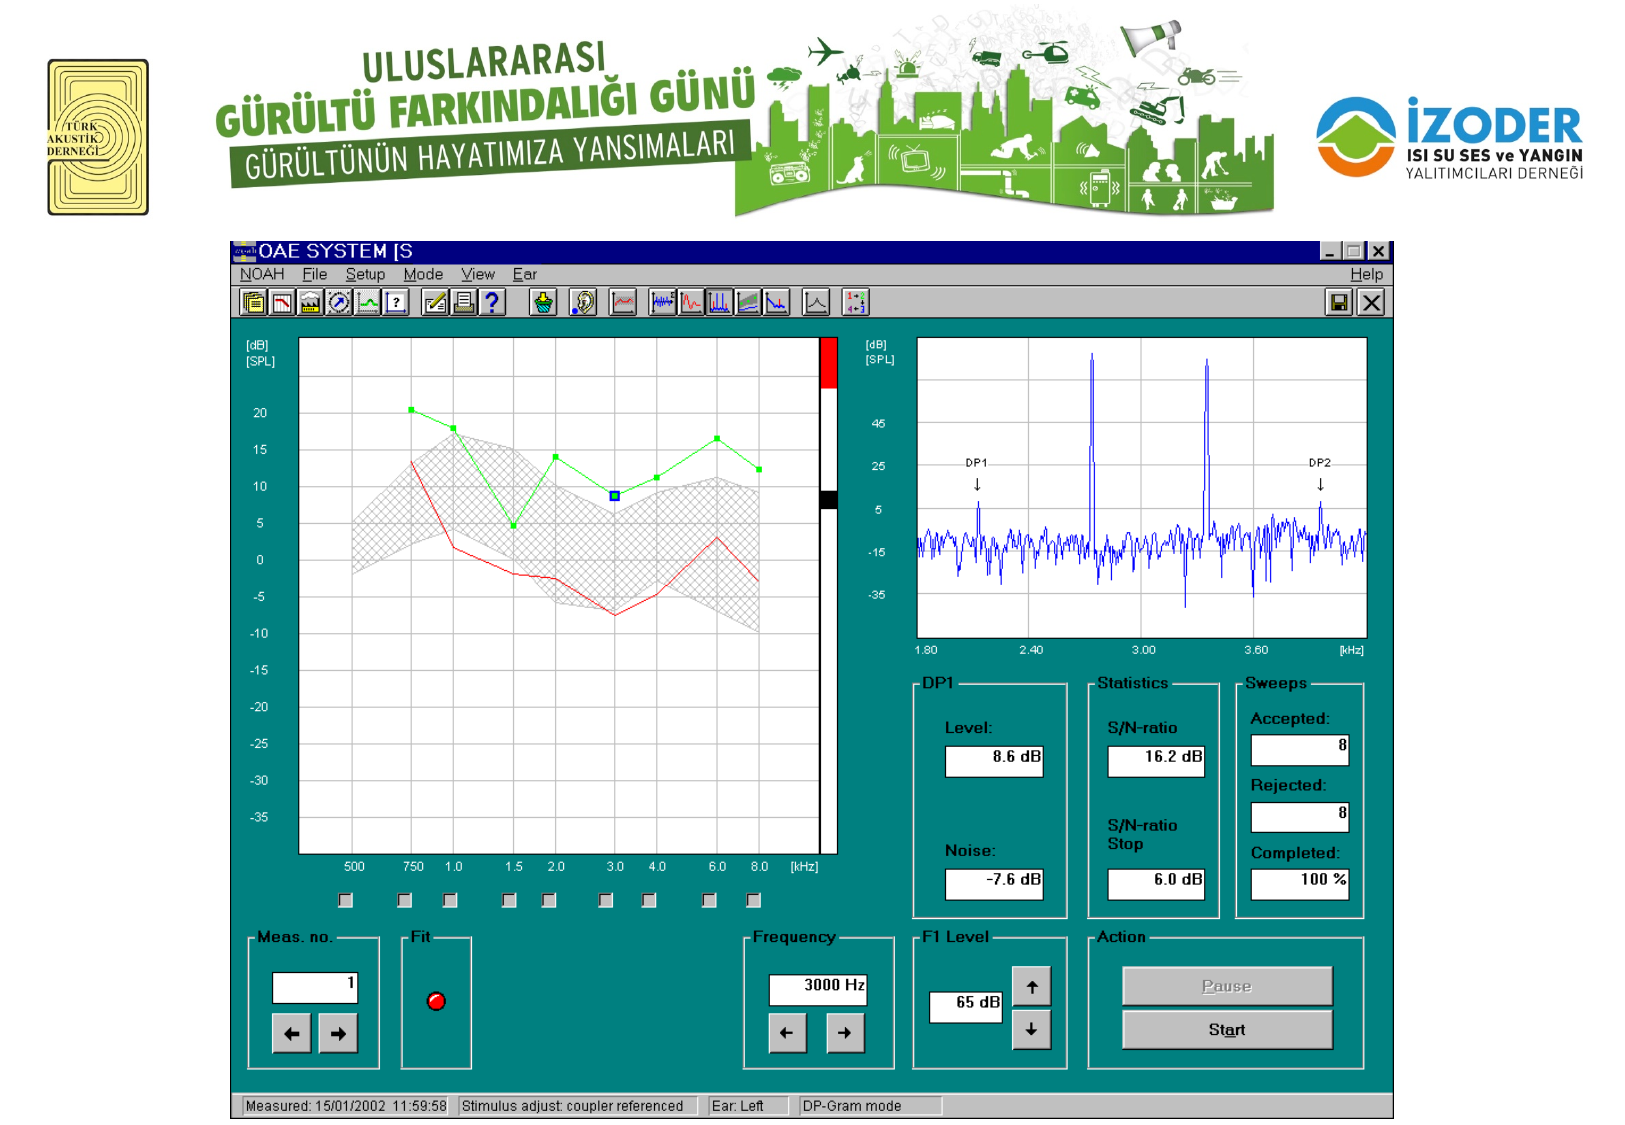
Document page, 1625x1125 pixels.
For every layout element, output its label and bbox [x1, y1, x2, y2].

picture [0, 4, 1625, 241]
text_box [230, 252, 1394, 1120]
